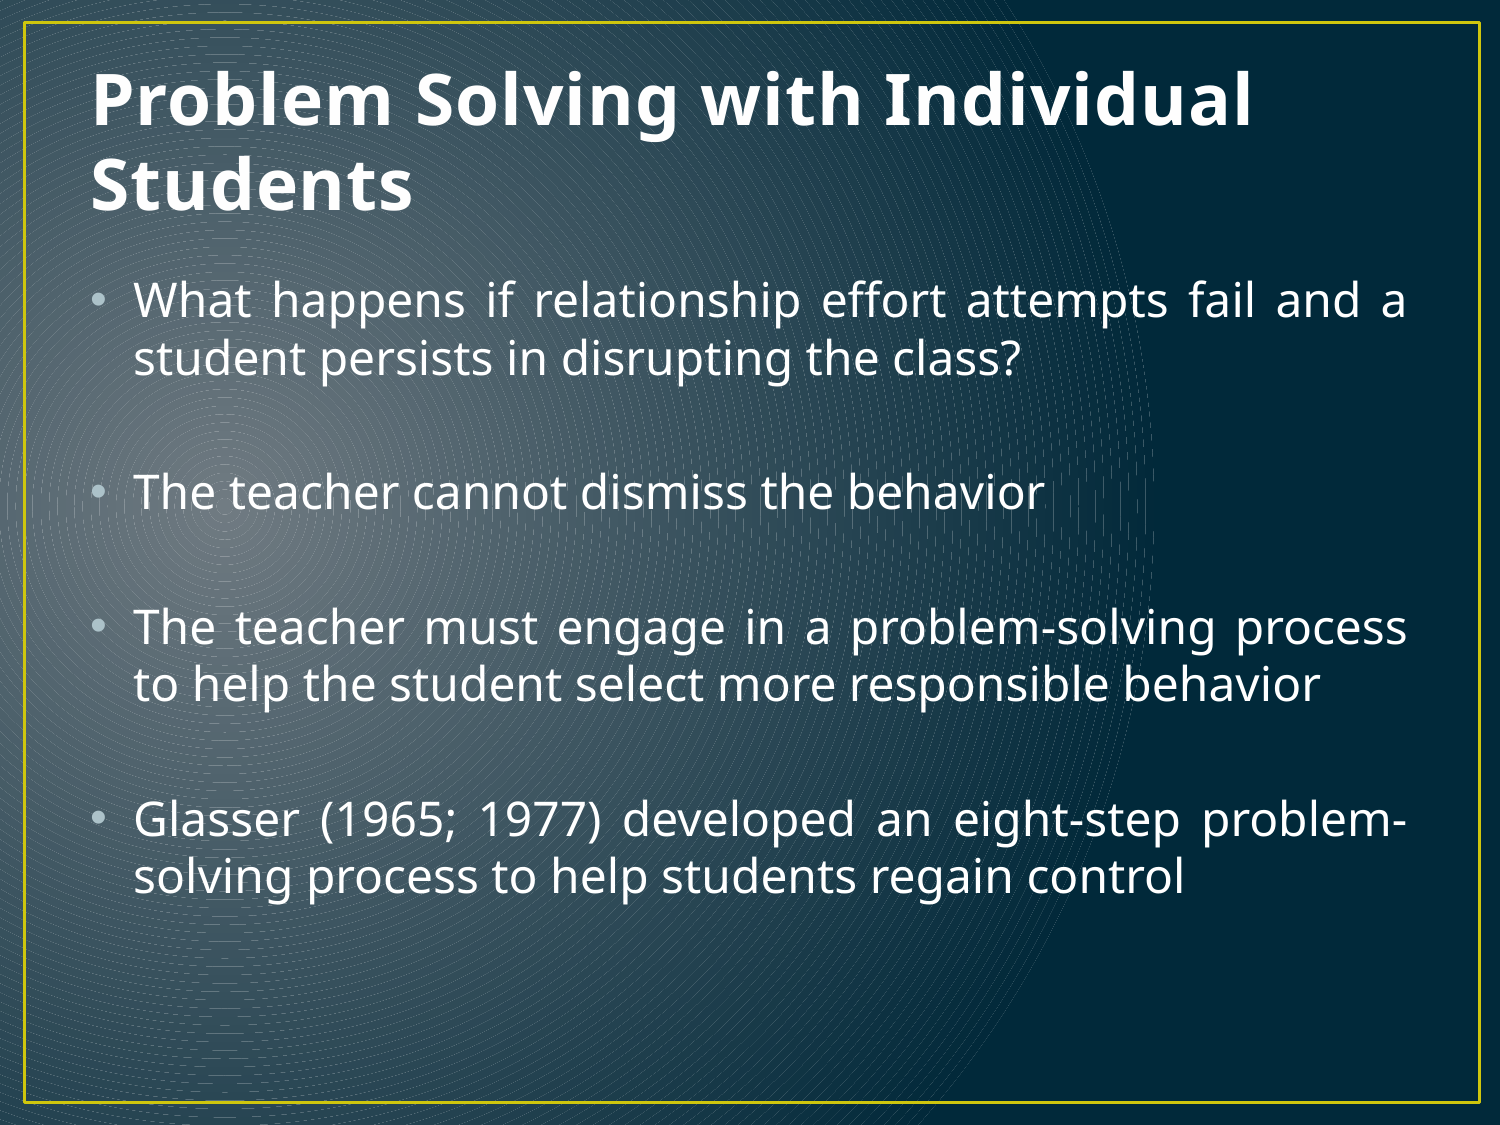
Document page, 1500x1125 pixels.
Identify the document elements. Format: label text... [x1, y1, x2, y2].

title Problem Solving with Individual Students [75, 45, 1425, 233]
list What happens if relationship effort attempts fail and a student persists in disrupting the class? The teacher cannot dismiss the behavior The teacher must engage in a problem-solving process to help the student select more responsible behavior Glasser (1965; 1977) developed an eight-step problem-solving process to help students regain control [75, 262, 1425, 1005]
